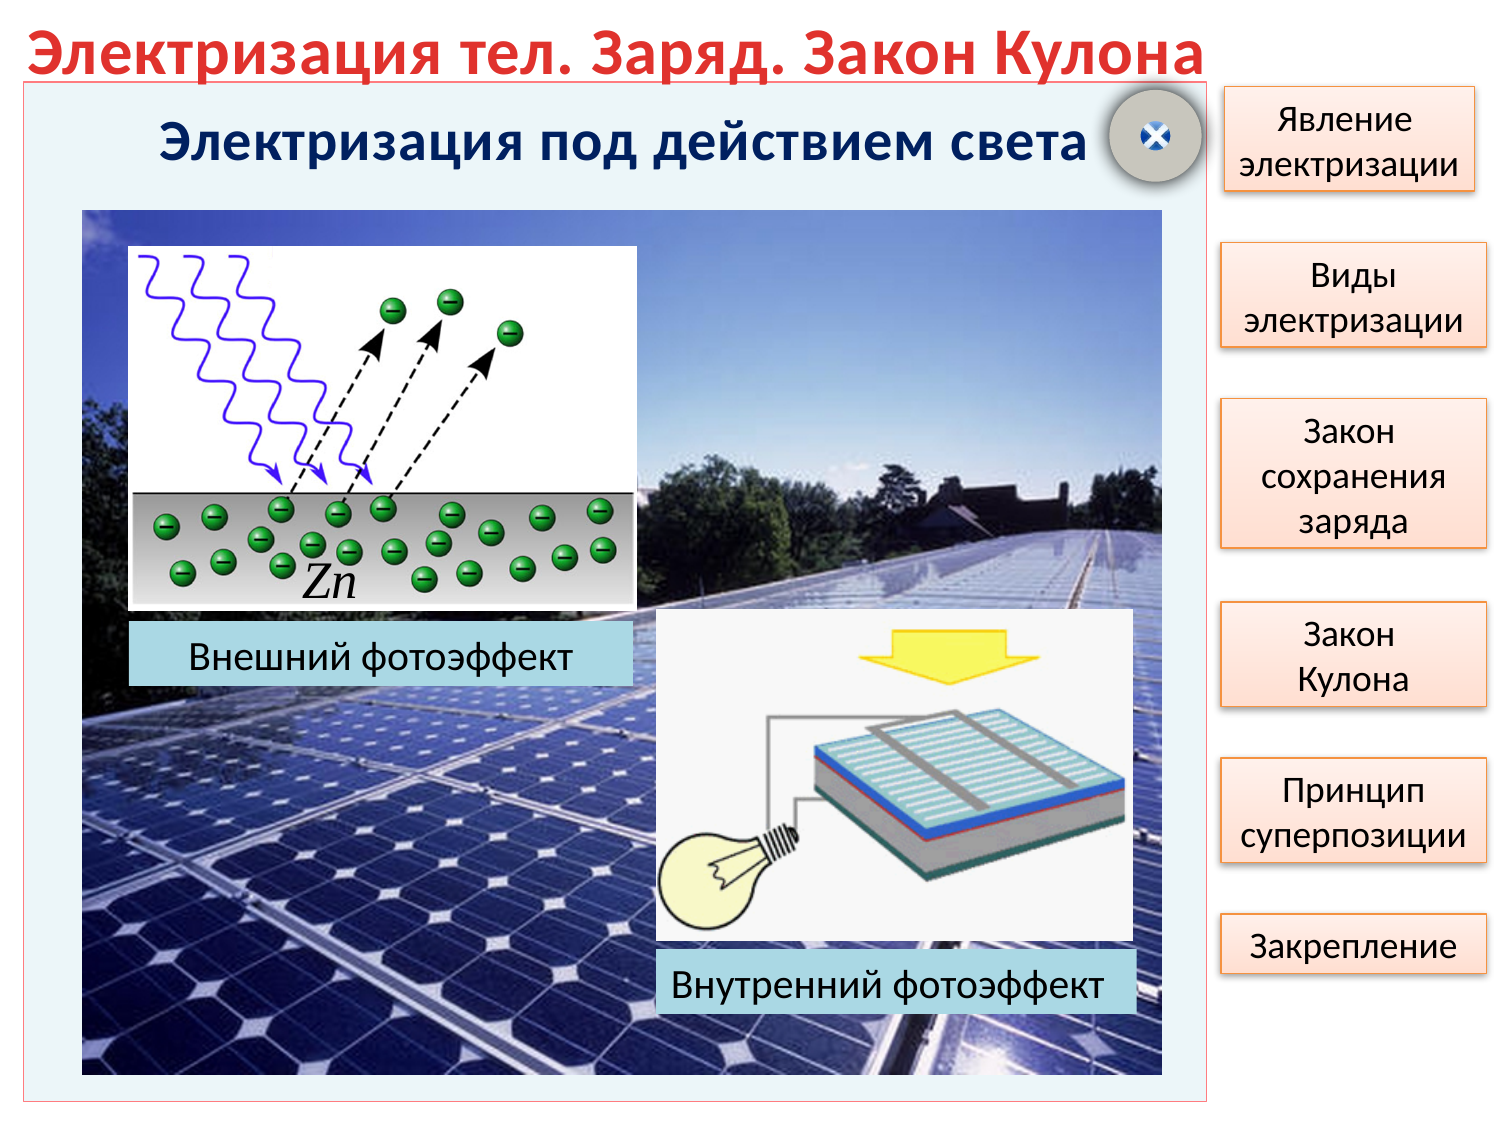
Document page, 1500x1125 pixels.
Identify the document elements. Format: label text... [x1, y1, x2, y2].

text_box Электризация тел. Заряд. Закон Кулона [12, 0, 1222, 95]
text_box [21, 95, 1209, 1104]
text_box Принцип суперпозиции [1220, 757, 1487, 863]
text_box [292, 550, 368, 613]
picture [81, 210, 1162, 1075]
text_box Виды электризации [1220, 242, 1487, 348]
text_box Закрепление [1220, 913, 1487, 974]
text_box Закон сохранения заряда [1220, 398, 1487, 549]
picture [1124, 105, 1187, 167]
text_box Электризация под действием света [97, 94, 1111, 180]
text_box Явление электризации [1224, 86, 1475, 192]
text_box Закон Кулона [1220, 601, 1487, 707]
